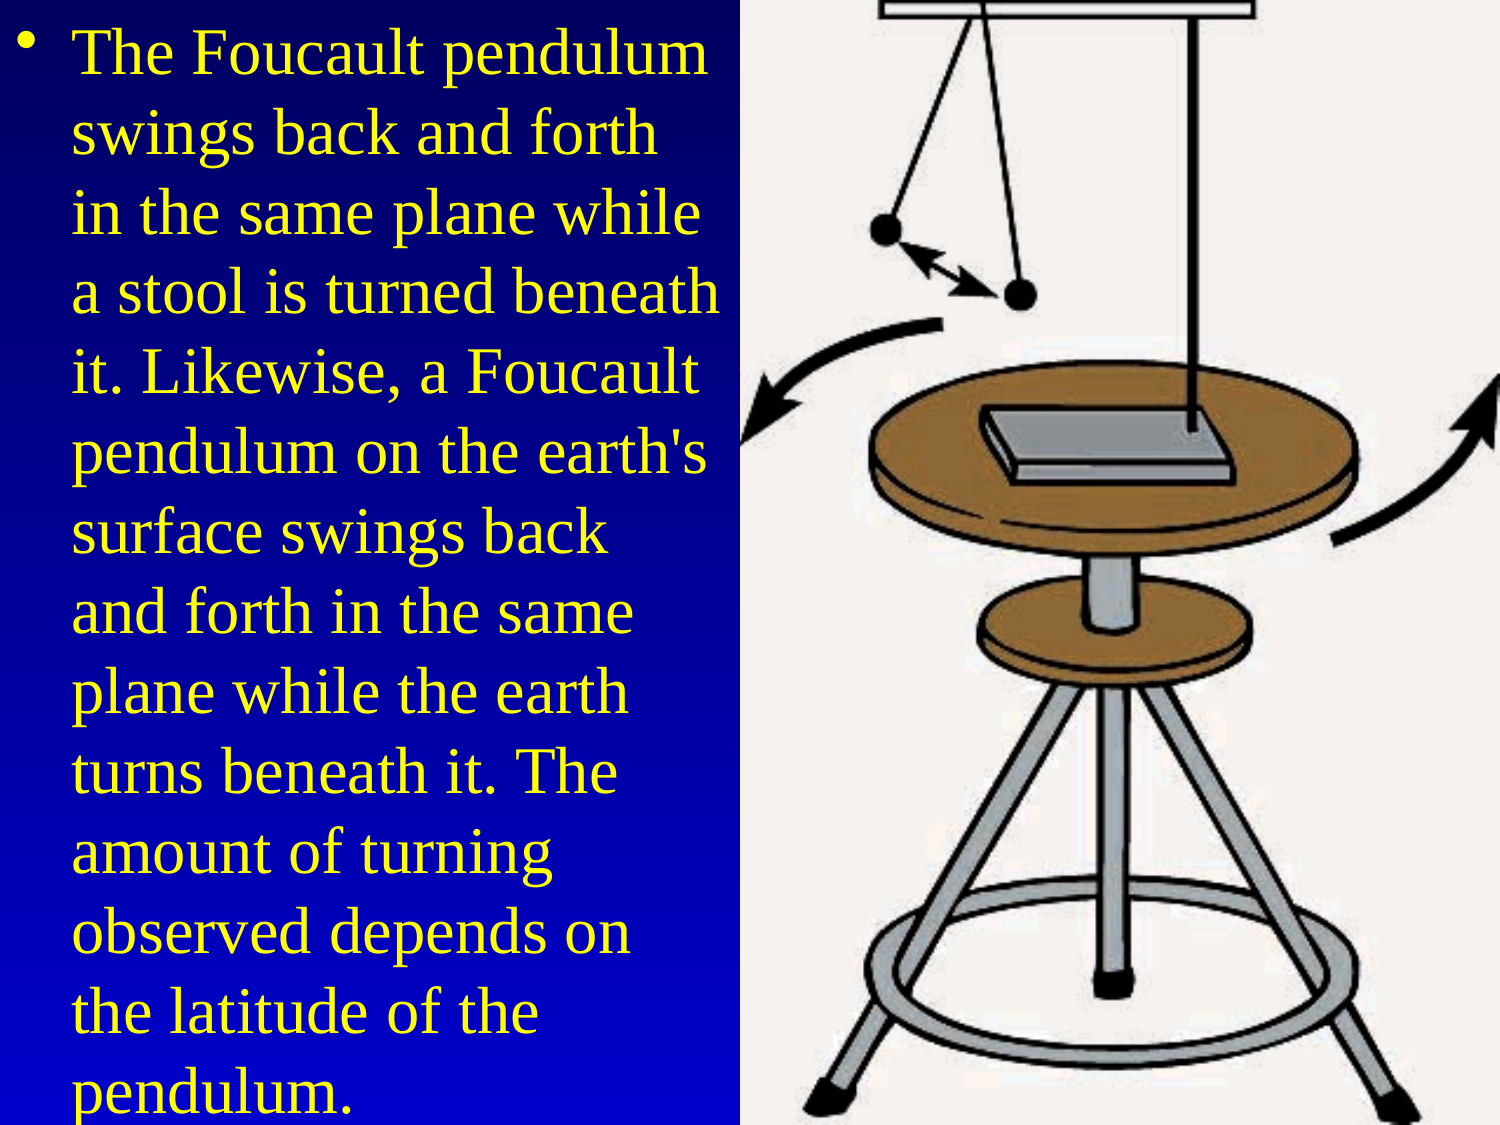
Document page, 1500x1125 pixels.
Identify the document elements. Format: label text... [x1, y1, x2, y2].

picture [740, 0, 1500, 1125]
list The Foucault pendulum swings back and forth in the same plane while a stool is turned beneath it. Likewise, a Foucault pendulum on the earth's surface swings back and forth in the same plane while the earth turns beneath it. The amount of turning observed depends on the latitude of the pendulum. [0, 0, 738, 1125]
